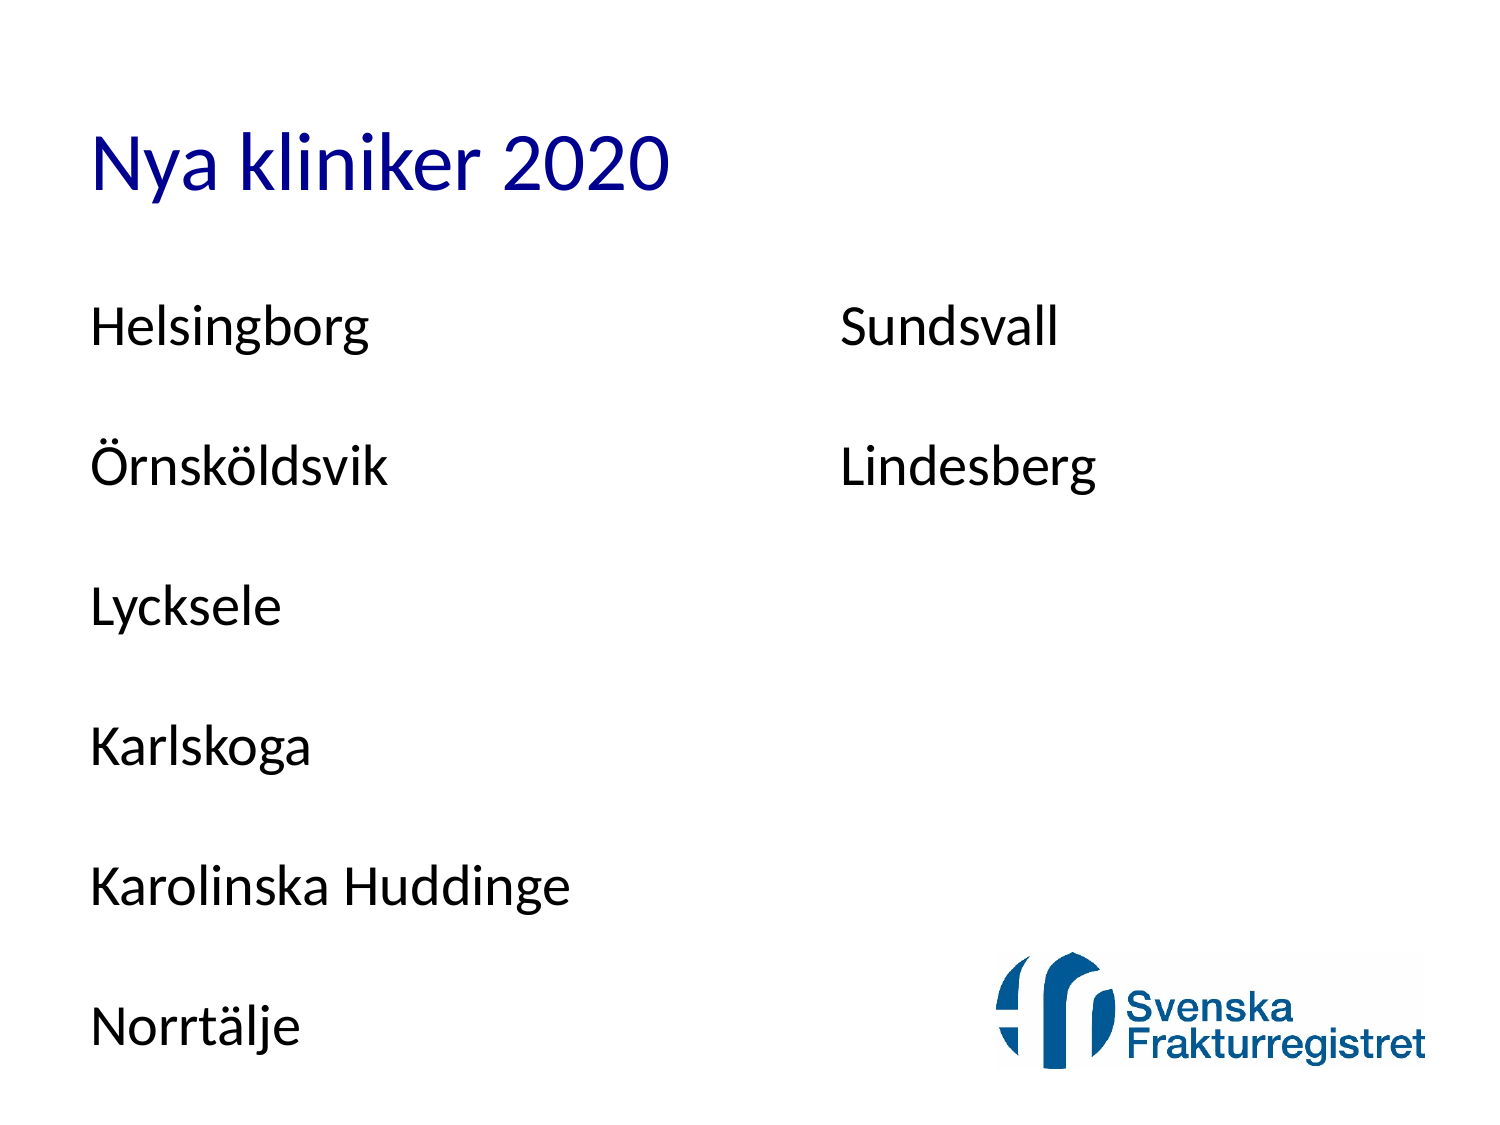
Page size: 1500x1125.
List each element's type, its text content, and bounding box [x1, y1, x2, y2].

title Nya kliniker 2020 Helsingborg Sundsvall Örnsköldsvik Lindesberg Lycksele Karlskoga Karolinska Huddinge Norrtälje Skellefteå Sundsvall [75, 99, 1438, 400]
picture [996, 952, 1426, 1070]
